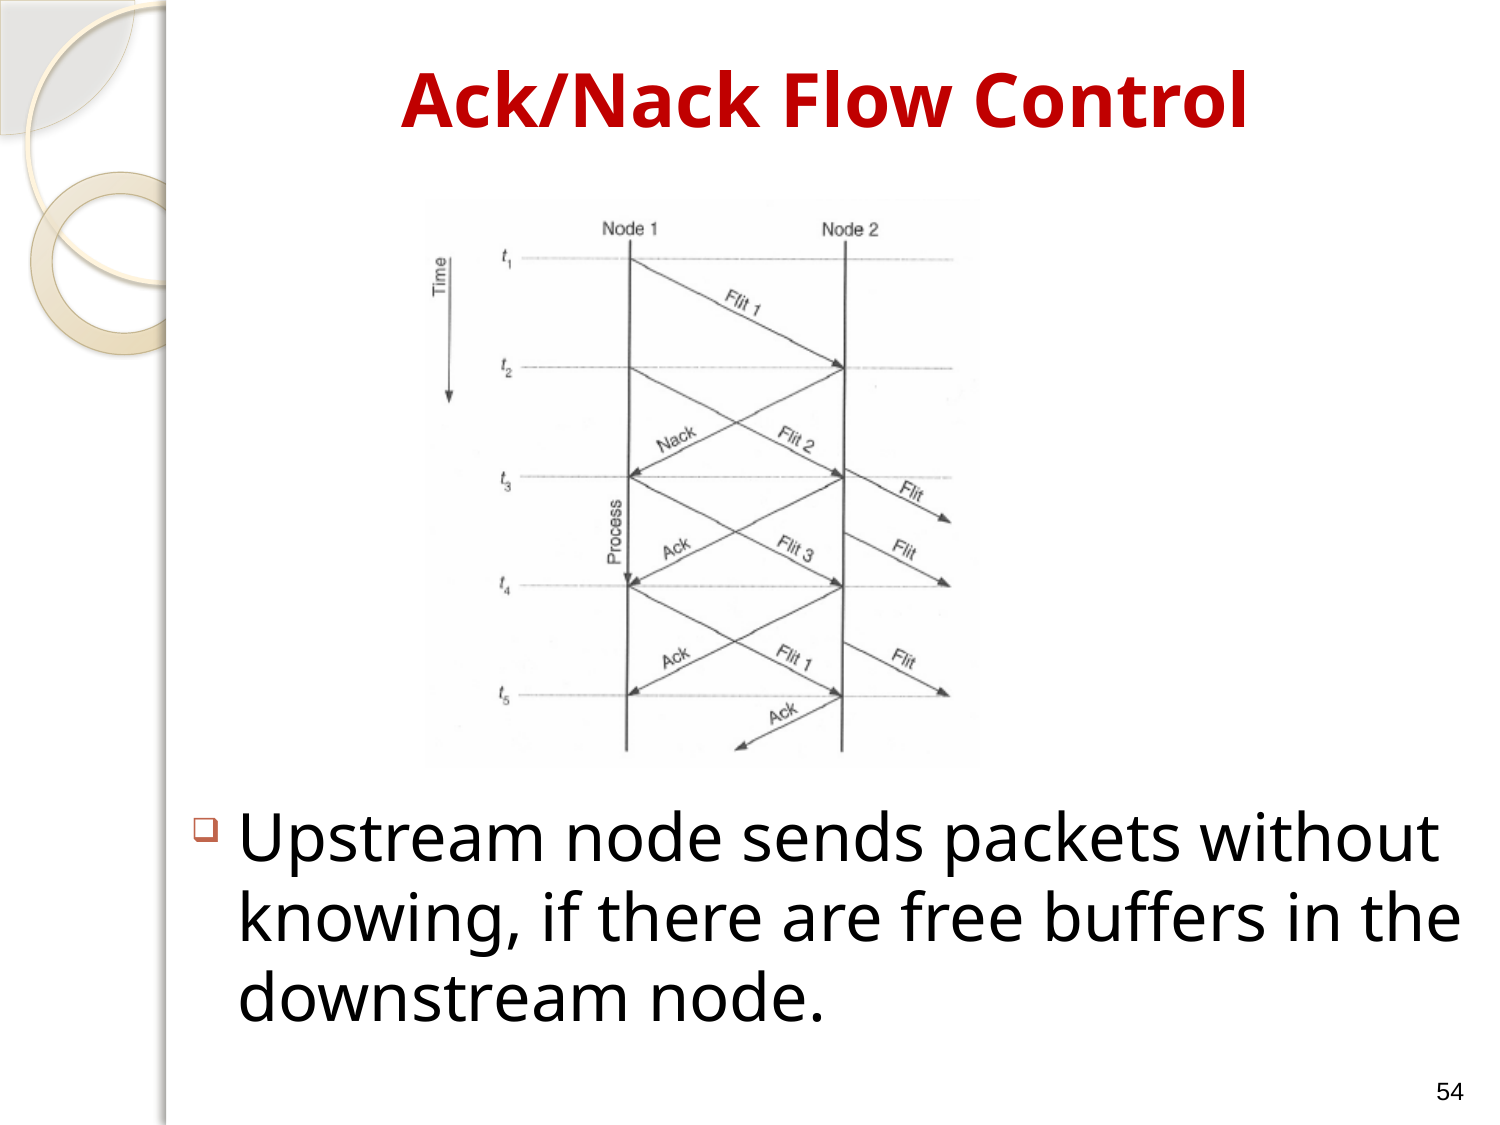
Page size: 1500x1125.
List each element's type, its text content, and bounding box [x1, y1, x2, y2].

list Upstream node sends packets without knowing, if there are free buffers in the downstream node. [162, 787, 1488, 1013]
title Ack/Nack Flow Control [187, 45, 1466, 150]
picture [424, 199, 980, 768]
slide_number 54 [1413, 1034, 1488, 1113]
